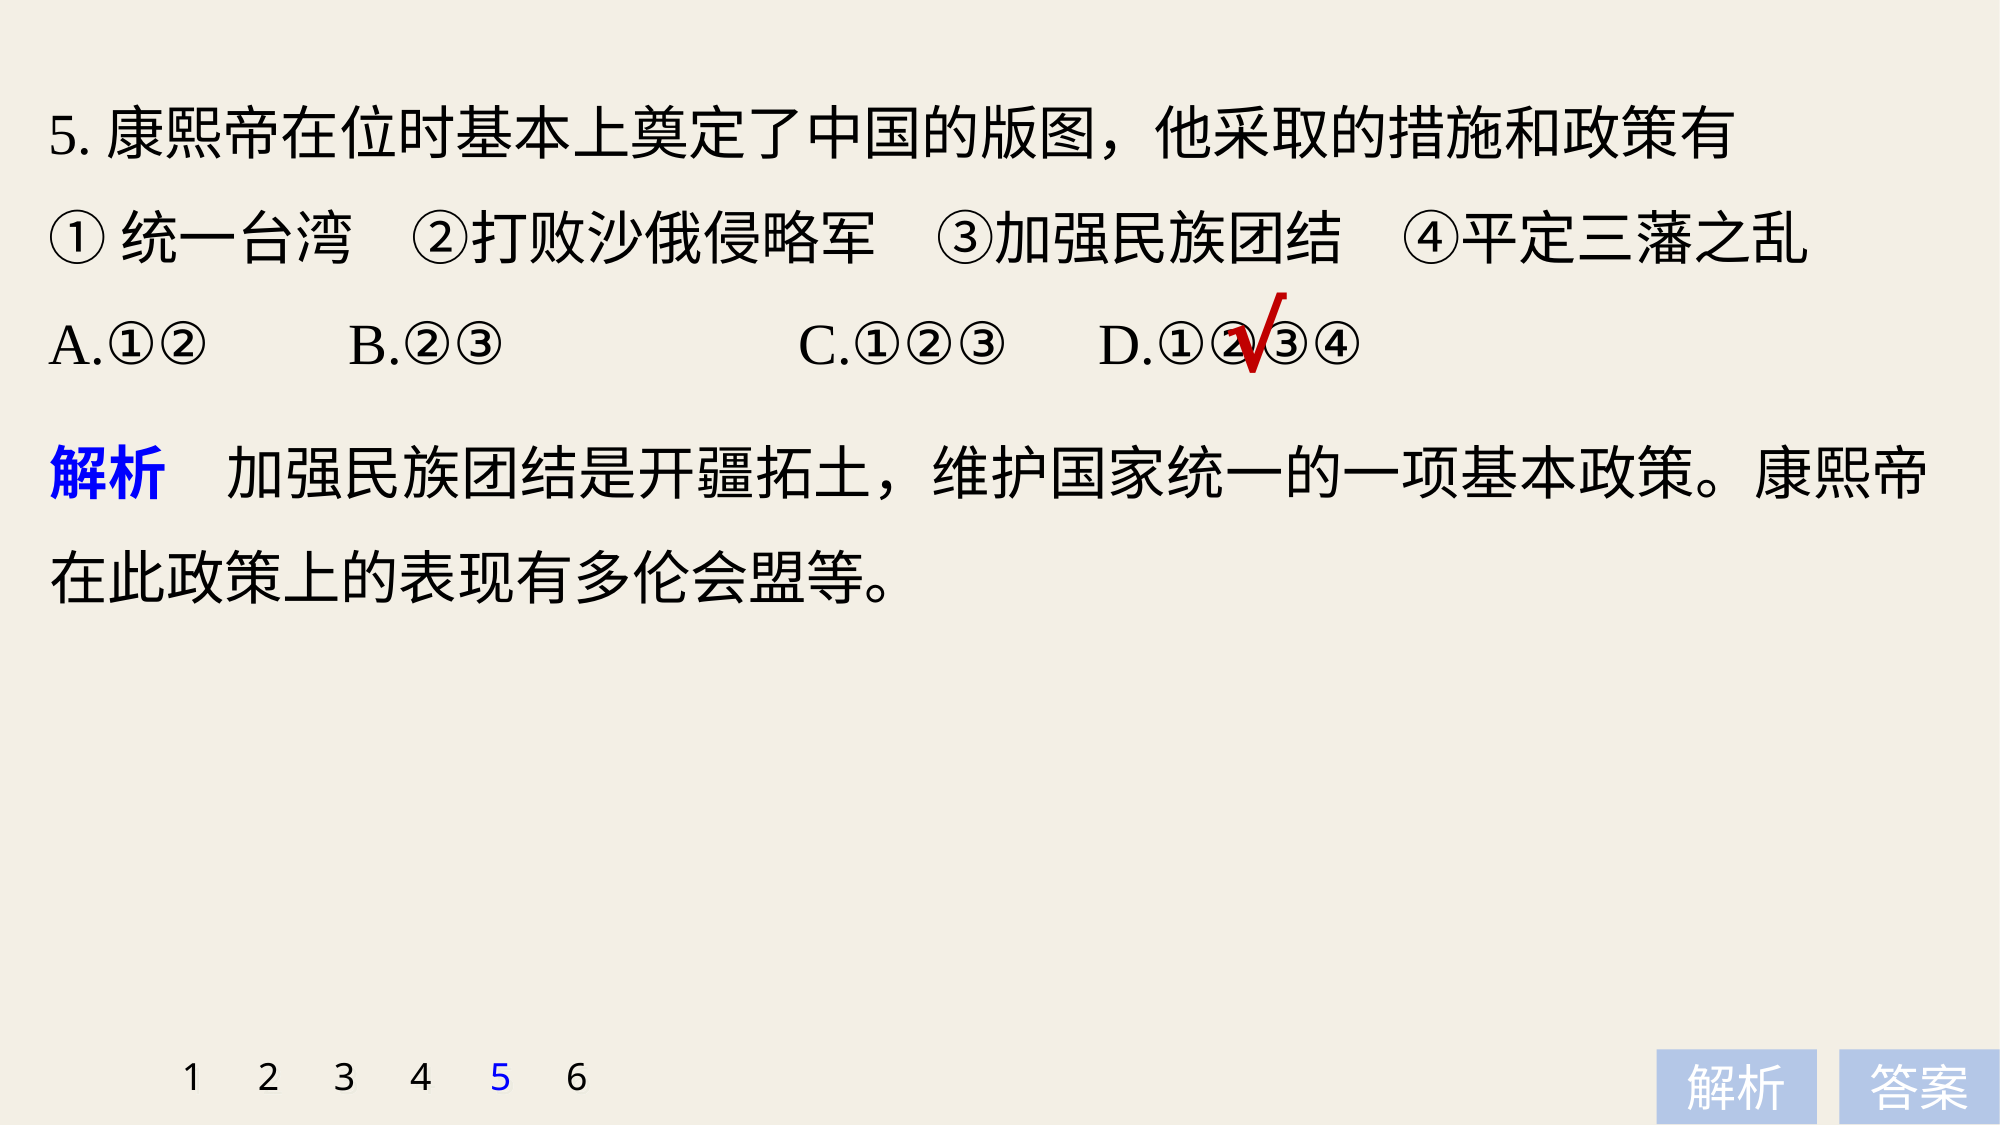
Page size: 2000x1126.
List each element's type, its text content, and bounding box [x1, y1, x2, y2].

text_box 4 [388, 1027, 454, 1123]
text_box 答案 [1839, 1049, 2000, 1125]
text_box 5.康熙帝在位时基本上奠定了中国的版图，他采取的措施和政策有 ①统一台湾 ②打败沙俄侵略军 ③加强民族团结 ④平定三藩之乱 A.①② B.②③ C.①②③ D.①②③④ [28, 51, 1969, 387]
text_box 6 [544, 1027, 610, 1123]
text_box 3 [312, 1027, 378, 1123]
text_box √ [1209, 270, 1310, 391]
text_box 解析 加强民族团结是开疆拓土，维护国家统一的一项基本政策。康熙帝在此政策上的表现有多伦会盟等。 [29, 391, 1951, 621]
text_box 1 [160, 1027, 226, 1123]
text_box 5 [468, 1027, 534, 1123]
text_box 解析 [1656, 1049, 1817, 1125]
text_box 2 [236, 1027, 302, 1123]
